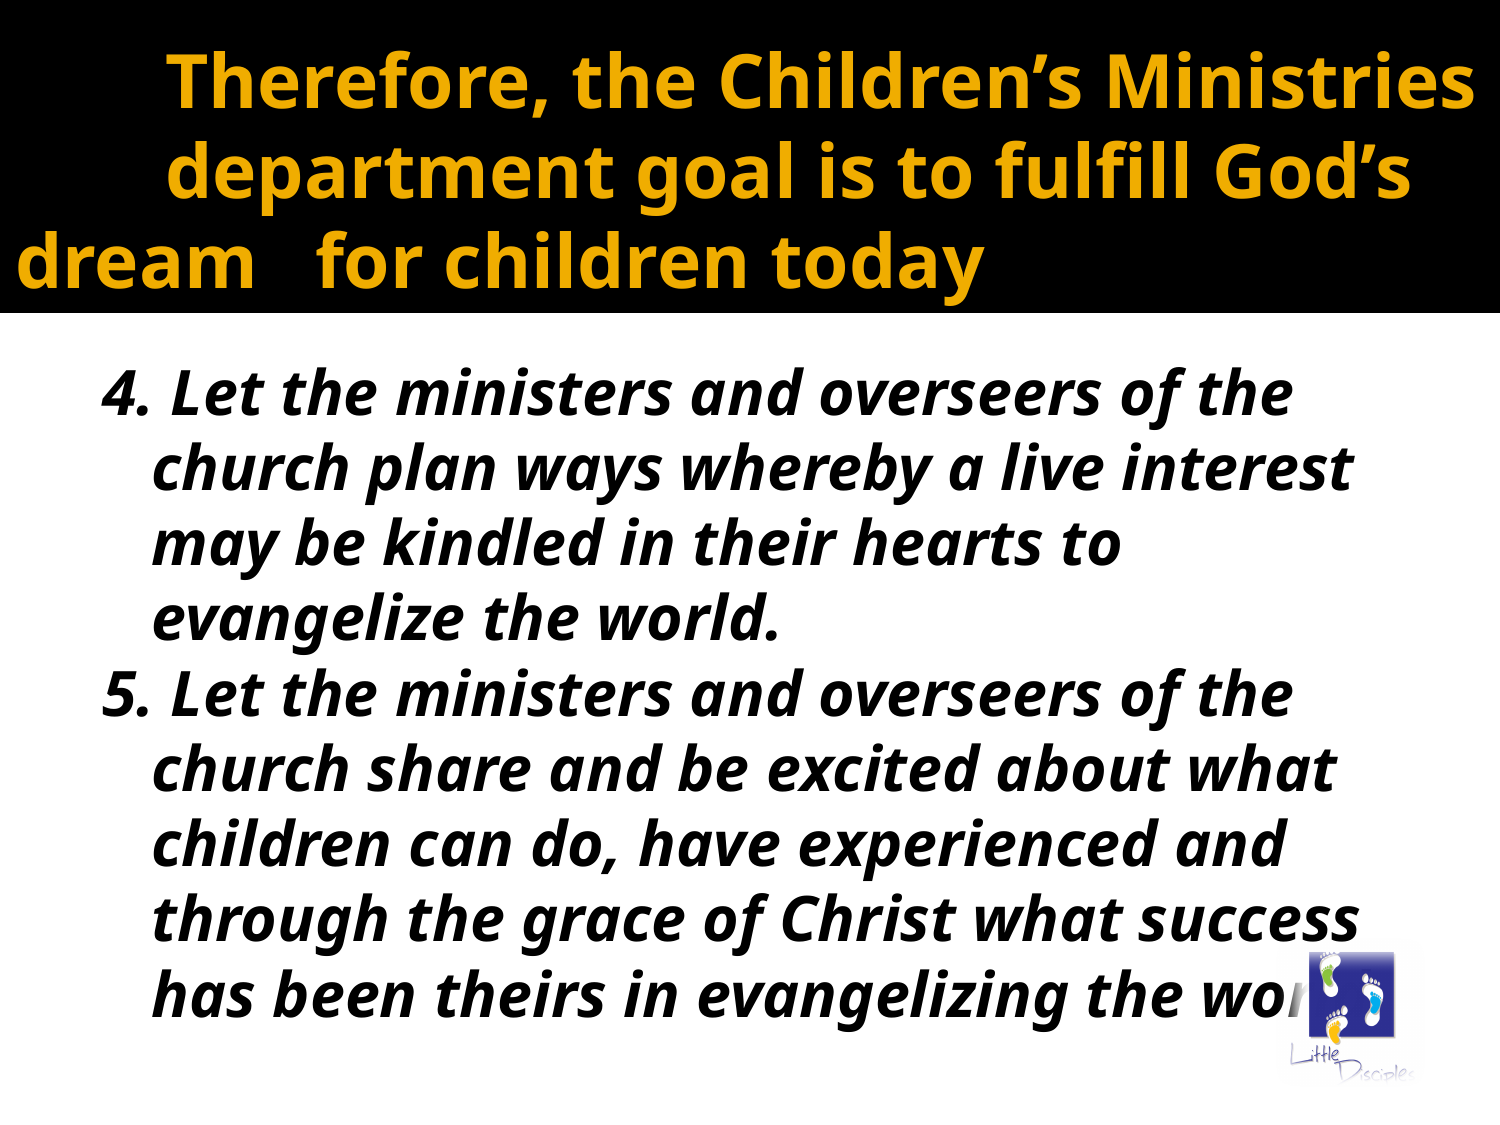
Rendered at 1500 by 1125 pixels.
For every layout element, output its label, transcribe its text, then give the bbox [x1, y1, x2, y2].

title Therefore, the Children’s Ministries department goal is to fulfill God’s dream for children today [0, 25, 1500, 313]
picture [1274, 937, 1425, 1088]
list 4. Let the ministers and overseers of the church plan ways whereby a live interest may be kindled in their hearts to evangelize the world. 5. Let the ministers and overseers of the church share and be excited about what children can do, have experienced and through the grace of Christ what success has been theirs in evangelizing the world. [75, 337, 1425, 1050]
